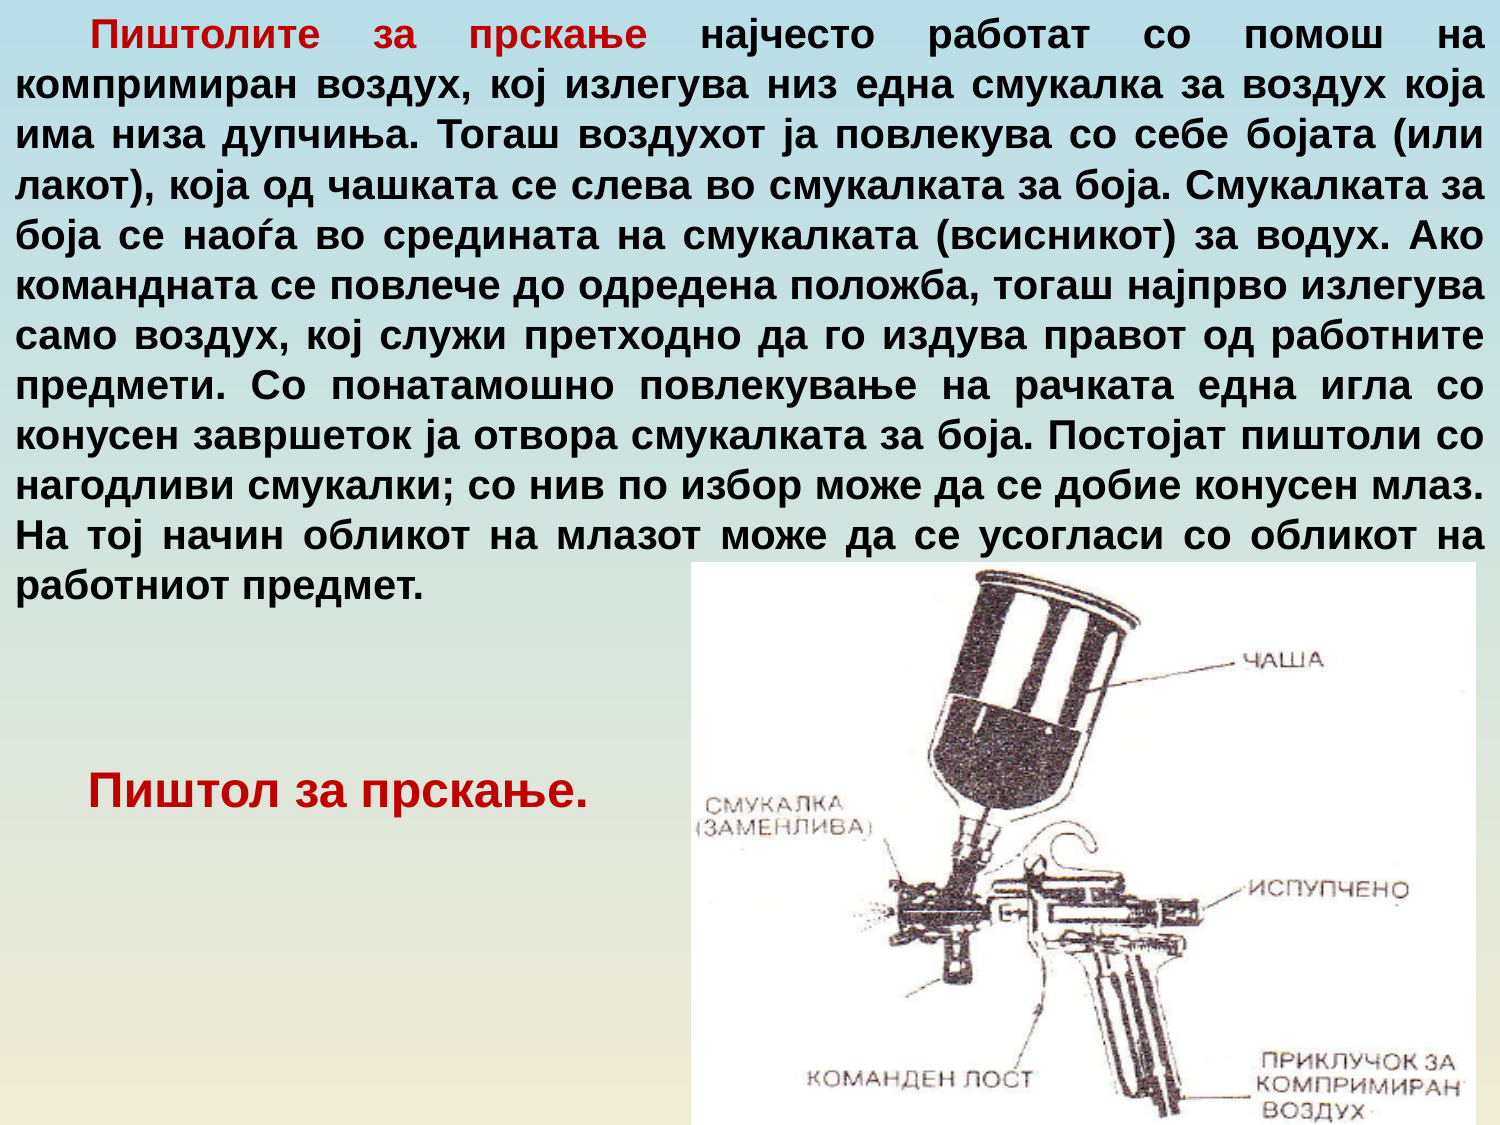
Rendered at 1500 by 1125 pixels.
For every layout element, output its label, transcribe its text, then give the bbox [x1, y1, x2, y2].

picture [691, 562, 1476, 1125]
text_box Пиштолите за прскање најчесто работат со помош на компримиран воздух, кој излегува низ една смукалка за воздух која има низа дупчиња. Тогаш воздухот ја повлекува со себе бојата (или лакот), која од чашката се слева во смукалката за боја. Смукалката за боја се наоѓа во средината на смукалката (всисникот) за водух. Ако командната се повлече до одредена положба, тогаш најпрво излегува само воздух, кој служи претходно да го издува правот од работните предмети. Со понатамошно повлекување на рачката една игла со конусен завршеток ја отвора смукалката за боја. Постојат пиштоли со нагодливи смукалки; со нив по избор може да се добие конусен млаз. На тој начин обликот на млазот може да се усогласи со обликот на работниот предмет. [0, 0, 1500, 615]
text_box Пиштол за прскање. [72, 749, 604, 825]
